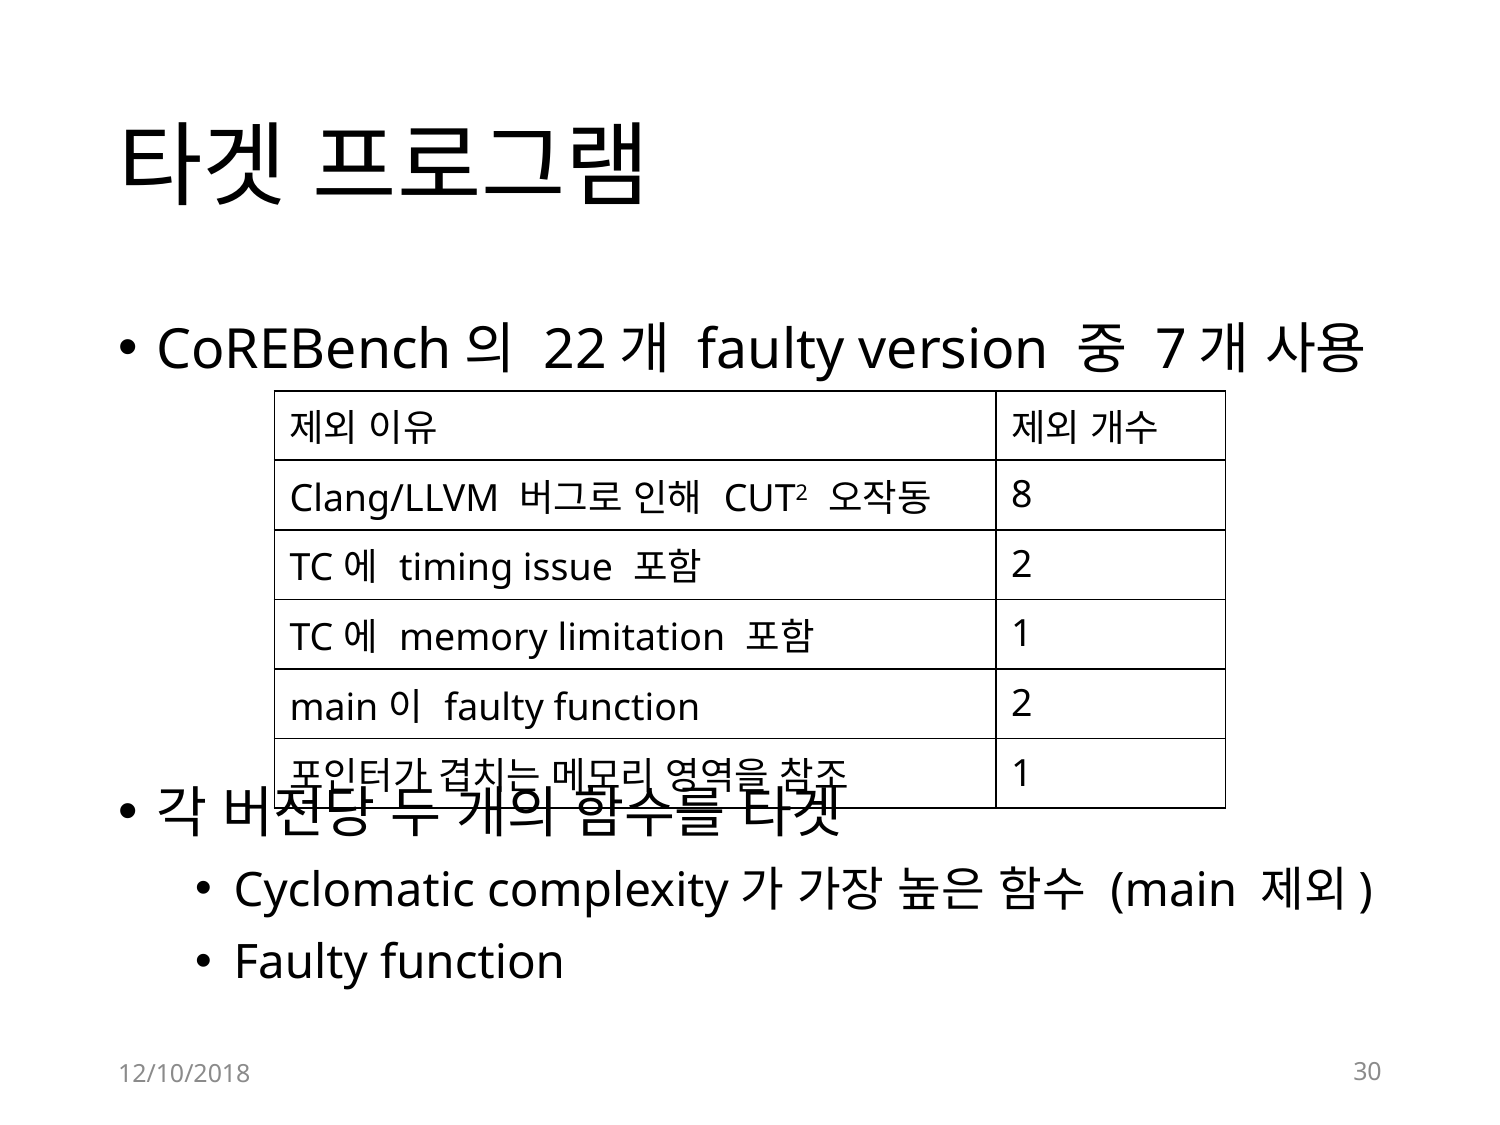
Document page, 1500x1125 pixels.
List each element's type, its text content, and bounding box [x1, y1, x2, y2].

table_cell 8 [997, 461, 1225, 529]
title 타겟 프로그램 [103, 59, 1397, 278]
table_header 제외 개수 [997, 392, 1225, 459]
table_cell 2 [997, 670, 1225, 738]
slide_number 30 [1059, 1042, 1397, 1103]
table_cell Clang/LLVM 버그로 인해 CUT2 오작동 [275, 461, 995, 529]
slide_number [103, 1042, 441, 1103]
table_cell TC에 memory limitation 포함 [275, 600, 995, 668]
table_cell TC에 timing issue 포함 [275, 531, 995, 599]
table_cell main이 faulty function [275, 670, 995, 738]
table_cell 1 [997, 600, 1225, 668]
table_cell 2 [997, 531, 1225, 599]
table_cell 1 [997, 739, 1225, 807]
table_cell 포인터가 겹치는 메모리 영역을 참조 [275, 739, 995, 807]
list CoREBench의 22개 faulty version 중 7개 사용 각 버전당 두 개의 함수를 타겟 Cyclomatic complexity가 가장 높은 함수 (main 제외) Faulty function [103, 299, 1397, 1014]
table_header 제외 이유 [275, 392, 995, 459]
